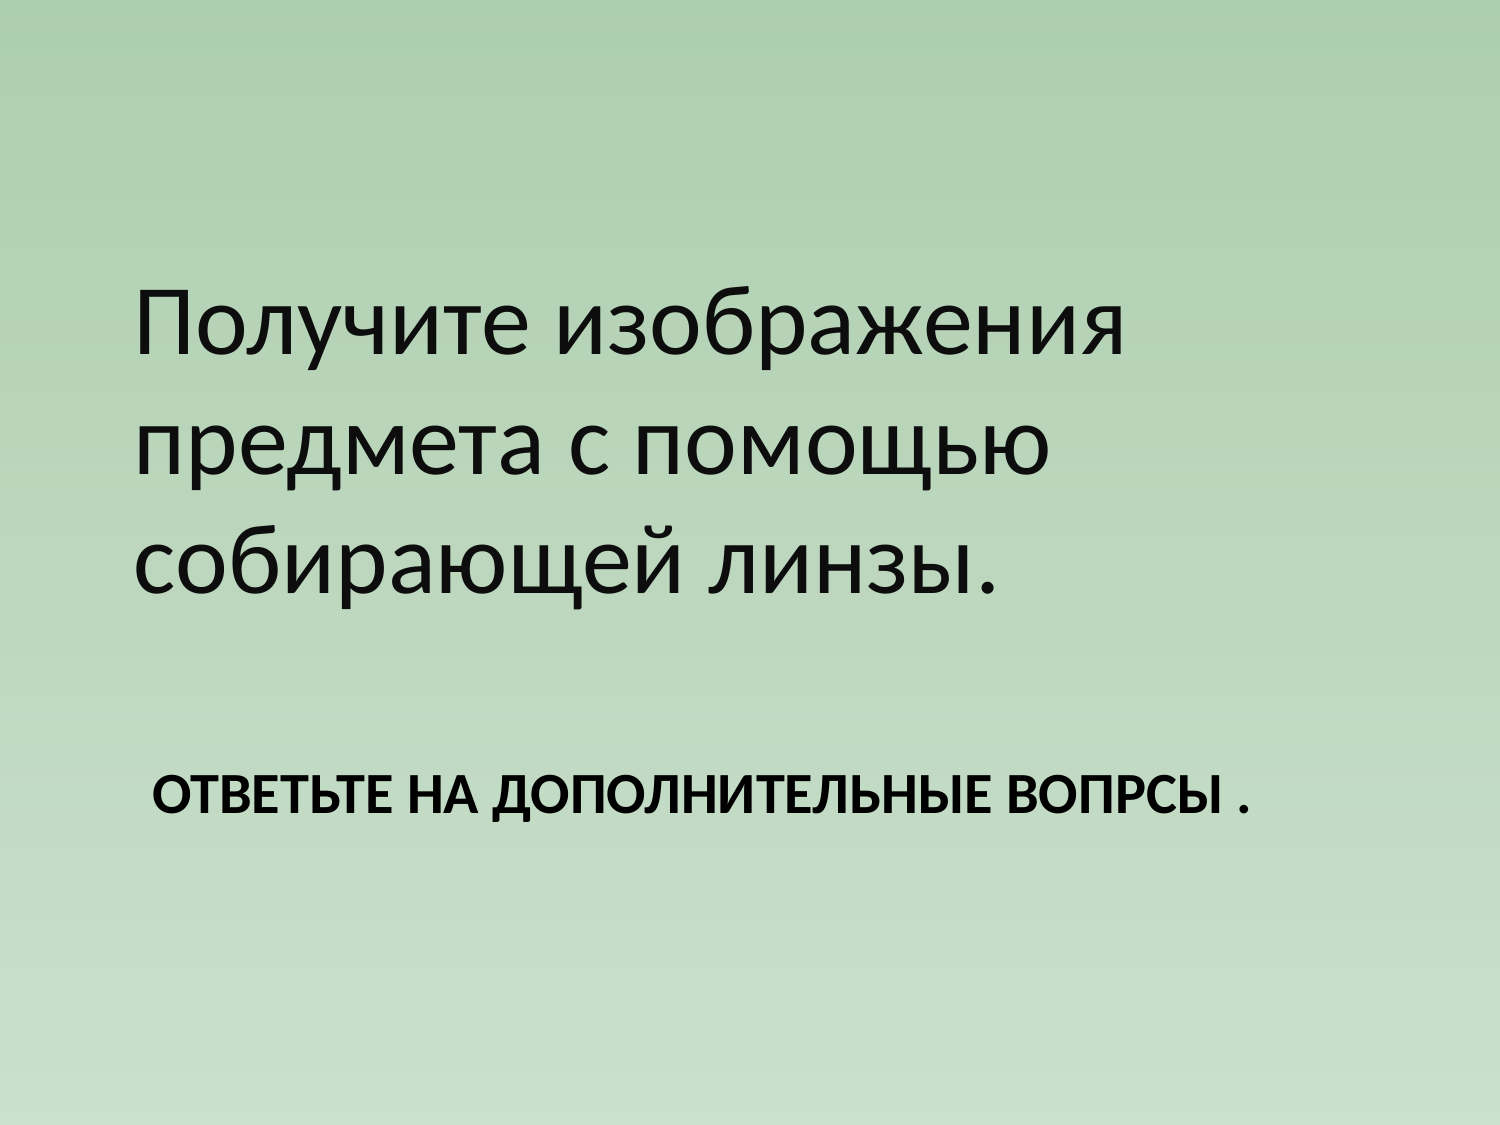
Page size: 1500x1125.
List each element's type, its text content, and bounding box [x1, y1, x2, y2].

list Получите изображения предмета с помощью собирающей линзы. [118, 184, 1394, 622]
title ответьте на дополнительные вопрсы . [118, 722, 1394, 947]
